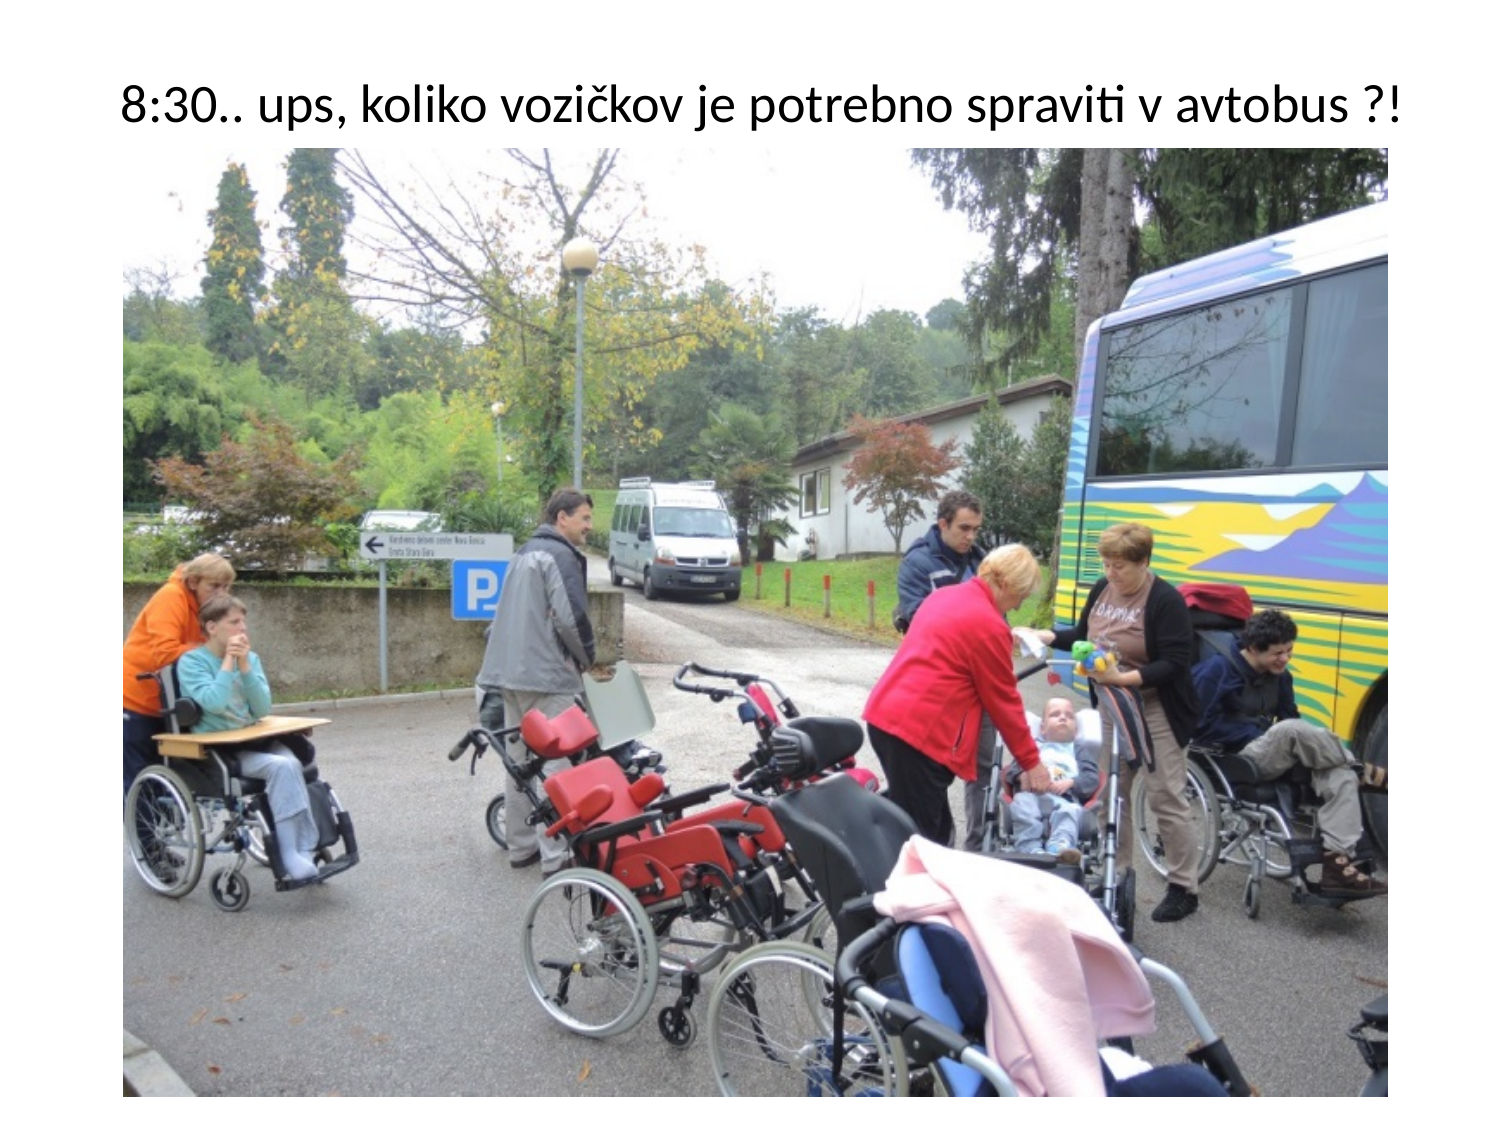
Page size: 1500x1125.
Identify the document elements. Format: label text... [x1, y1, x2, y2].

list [123, 148, 1389, 1098]
title 8:30.. ups, koliko vozičkov je potrebno spraviti v avtobus ?! [88, 42, 1439, 159]
